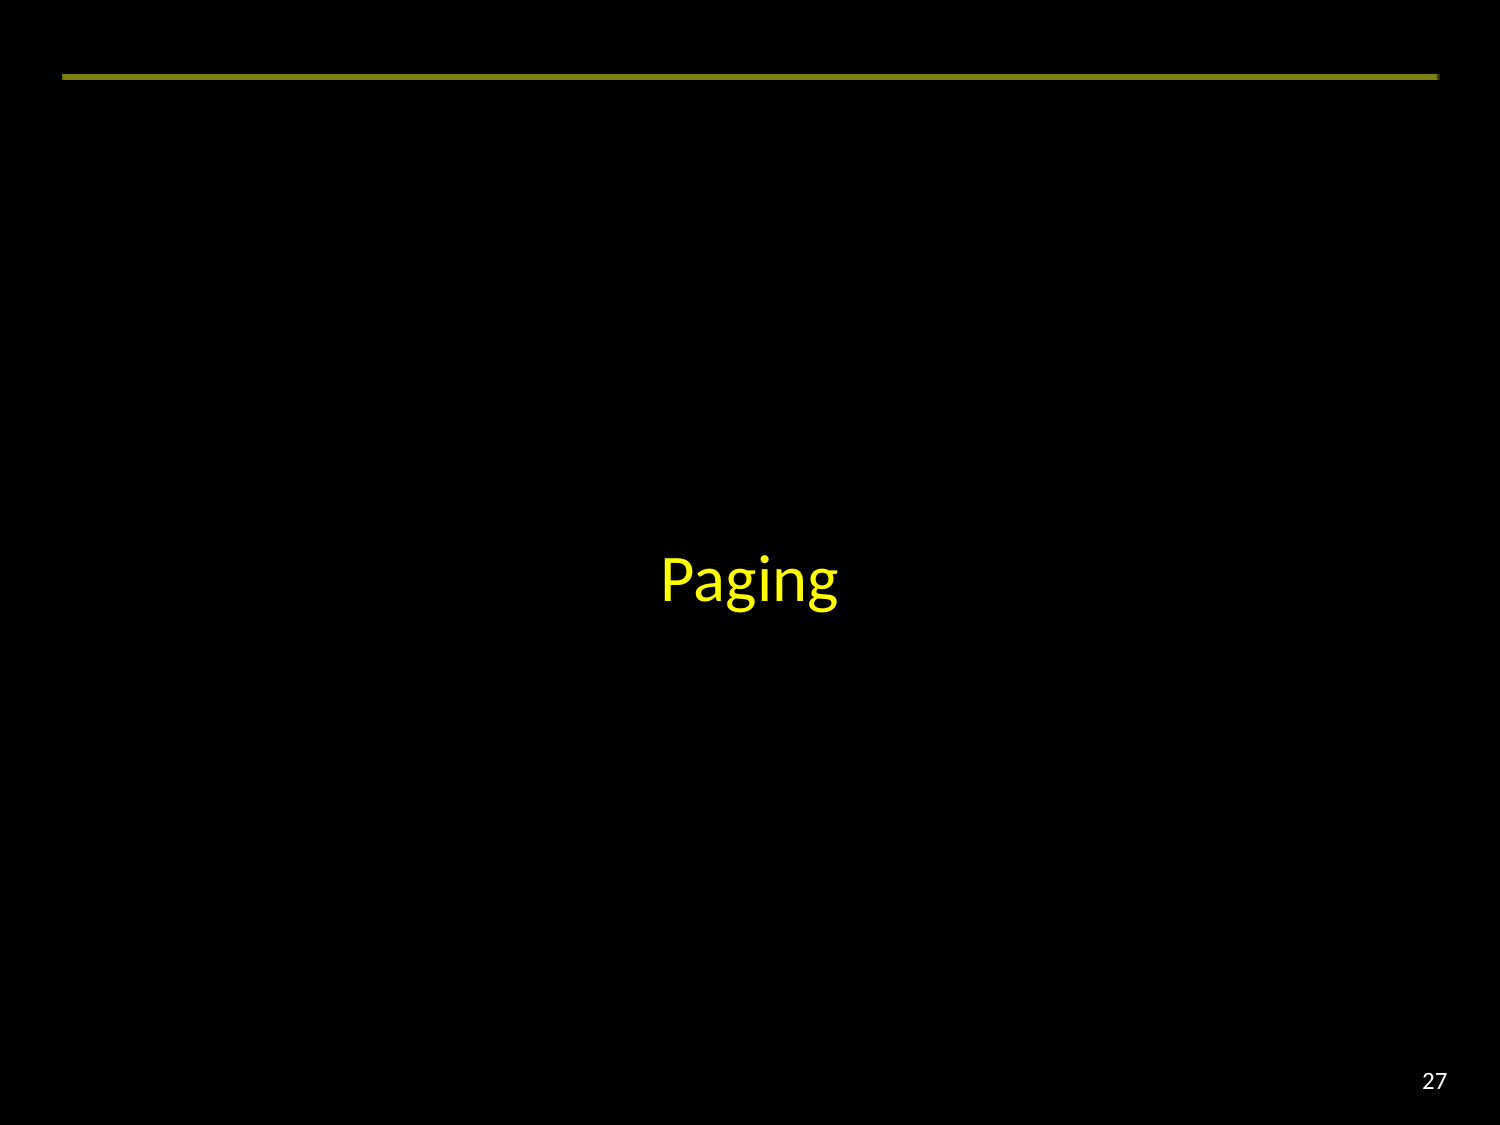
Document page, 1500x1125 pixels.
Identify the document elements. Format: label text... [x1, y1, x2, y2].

list Paging [37, 87, 1463, 1063]
picture [62, 74, 1440, 80]
